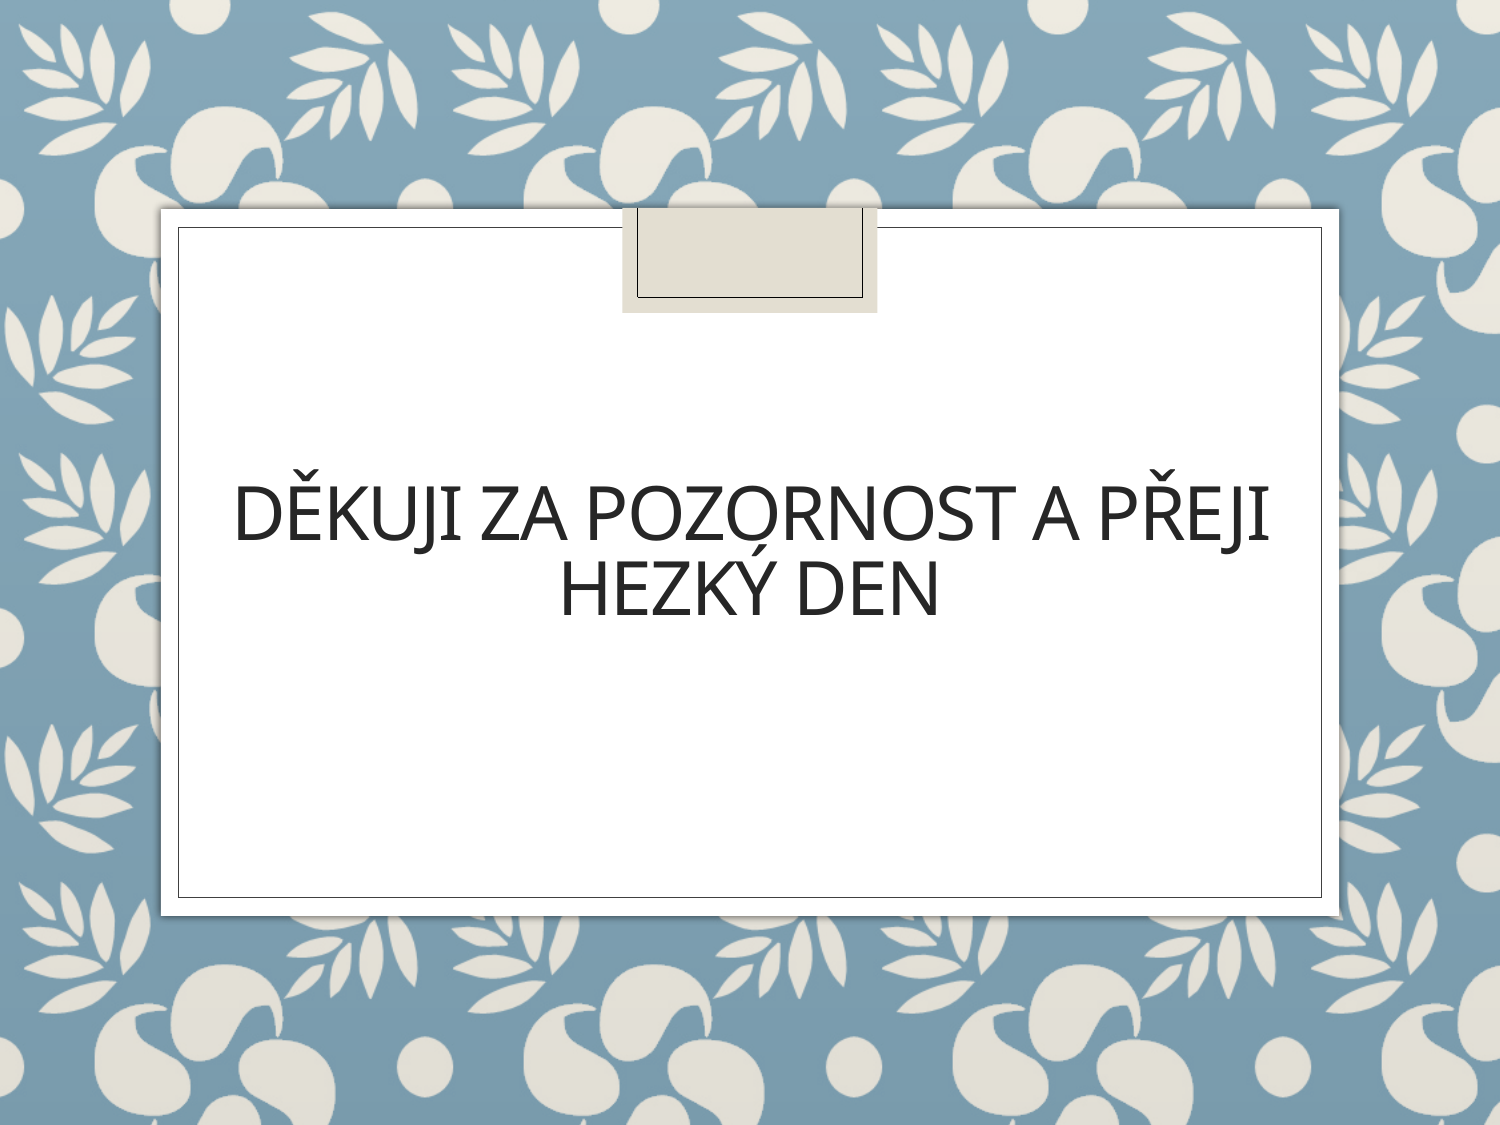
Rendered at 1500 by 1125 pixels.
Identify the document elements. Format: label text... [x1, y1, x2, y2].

title Děkuji za pozornost a přeji hezký den [192, 343, 1309, 769]
